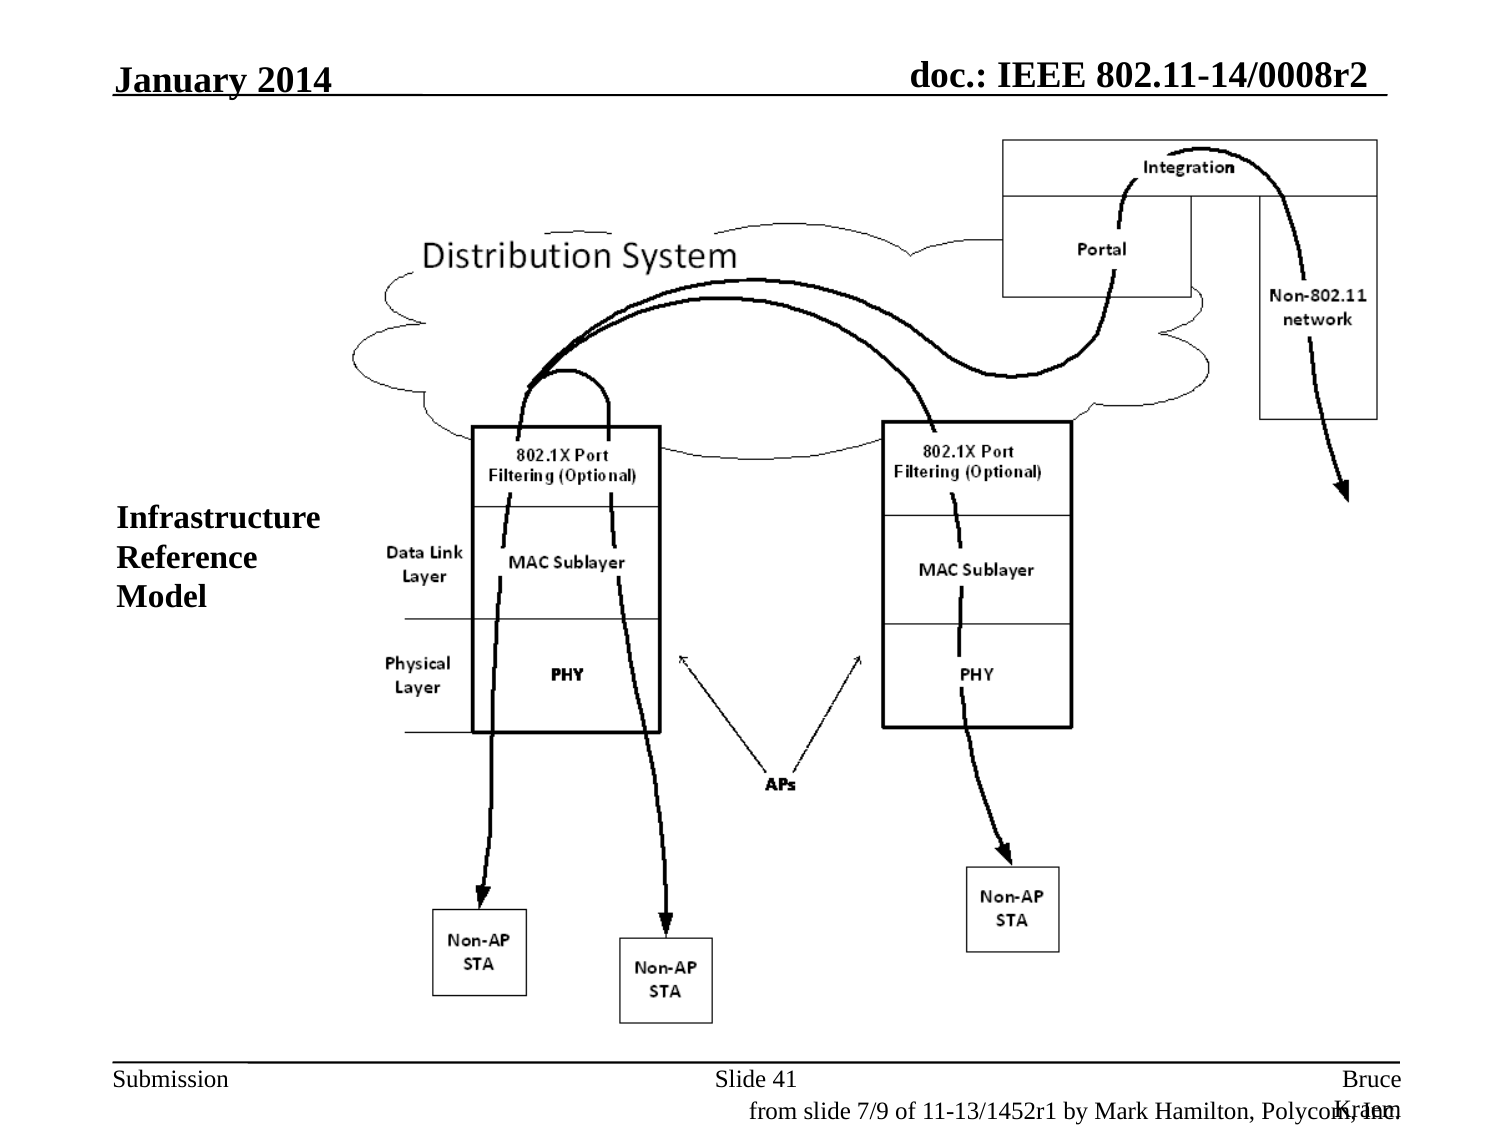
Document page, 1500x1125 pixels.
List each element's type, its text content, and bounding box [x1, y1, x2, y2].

text_box from slide 7/9 of 11-13/1452r1 by Mark Hamilton, Polycom, Inc. [343, 1087, 1417, 1125]
slide_number Slide 41 [712, 1062, 800, 1087]
text_box Infrastructure Reference Model [101, 487, 336, 622]
picture [349, 137, 1379, 1026]
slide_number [114, 54, 374, 100]
footer Bruce Kraemer, Marvell [1325, 1062, 1402, 1087]
